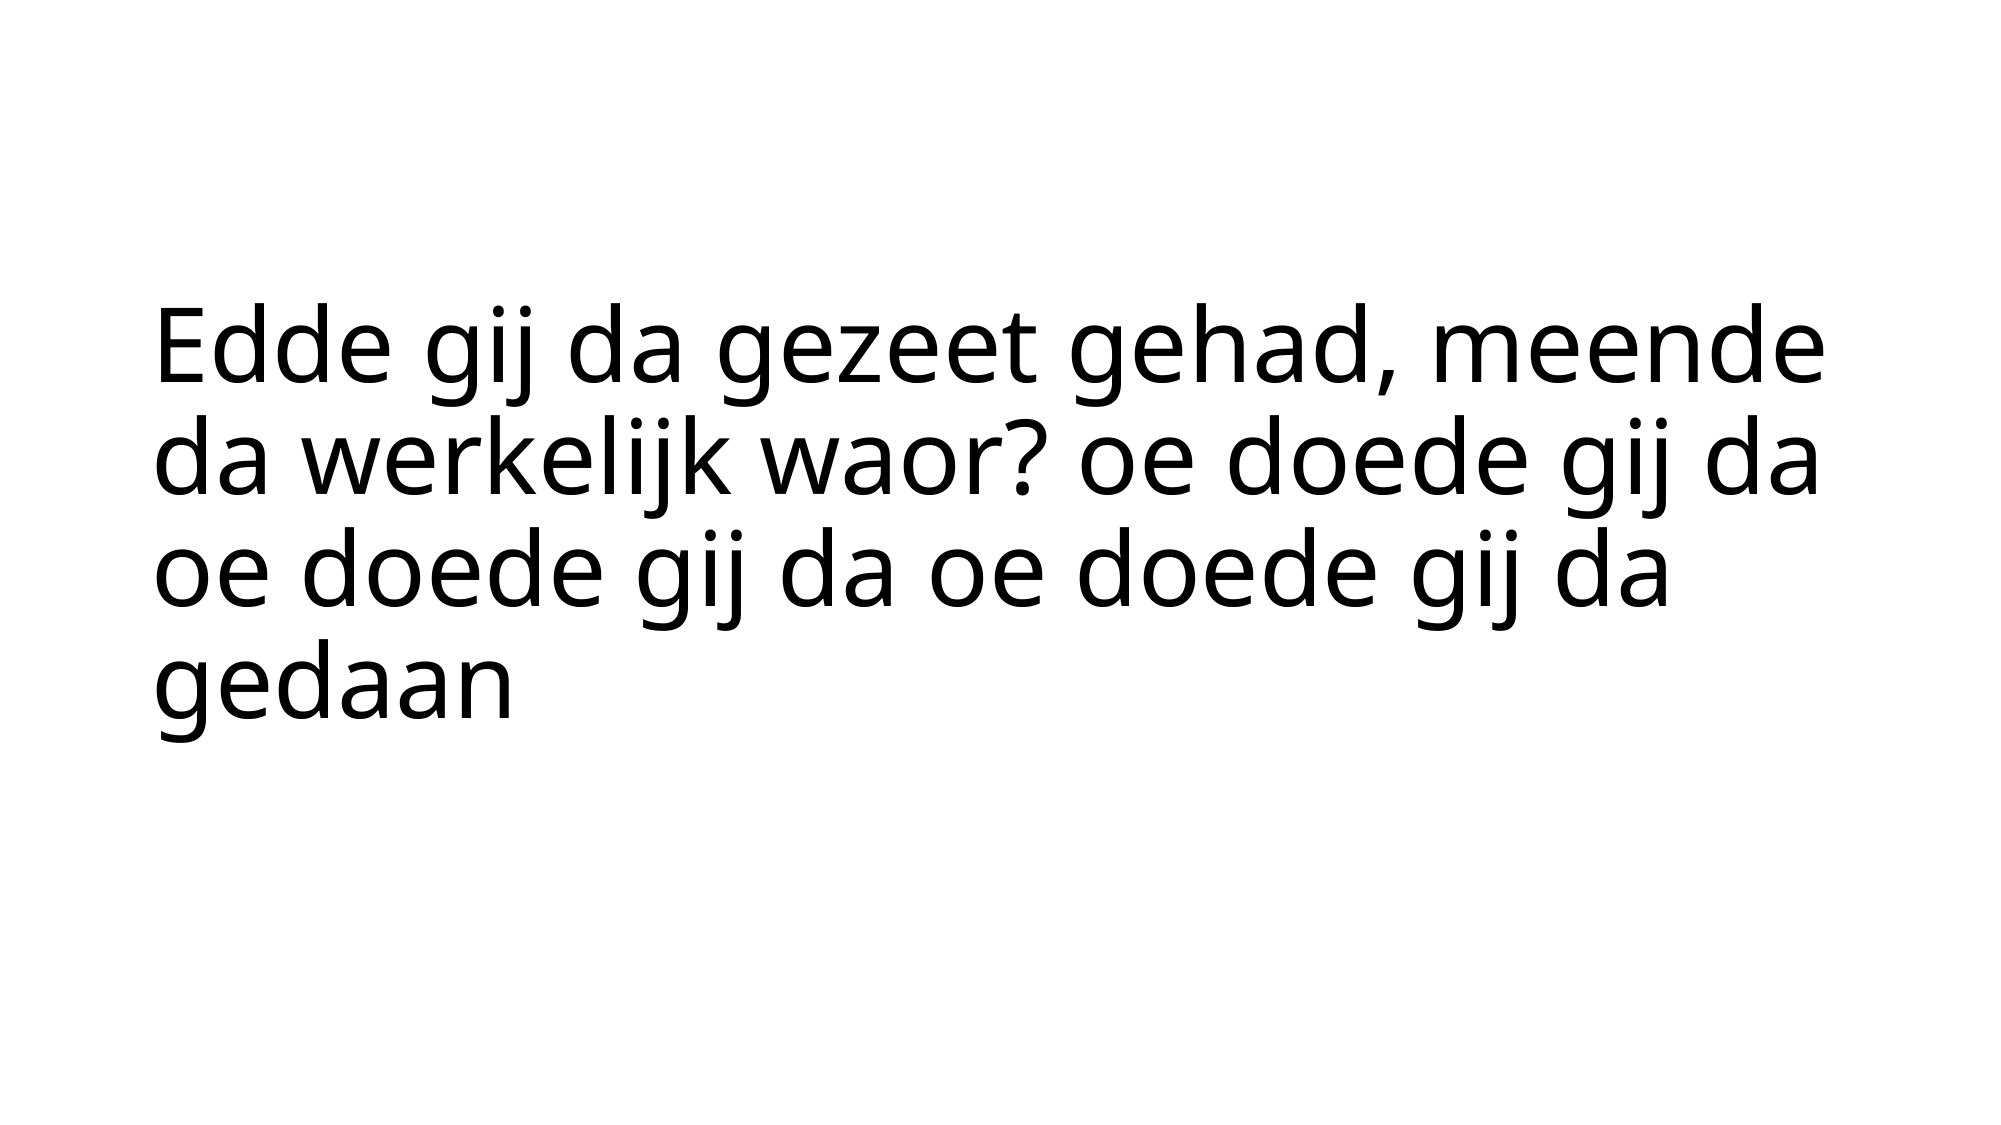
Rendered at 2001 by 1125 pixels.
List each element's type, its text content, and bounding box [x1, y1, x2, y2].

title Edde gij da gezeet gehad, meende da werkelijk waor? oe doede gij da oe doede gij da oe doede gij da gedaan [136, 280, 1862, 749]
